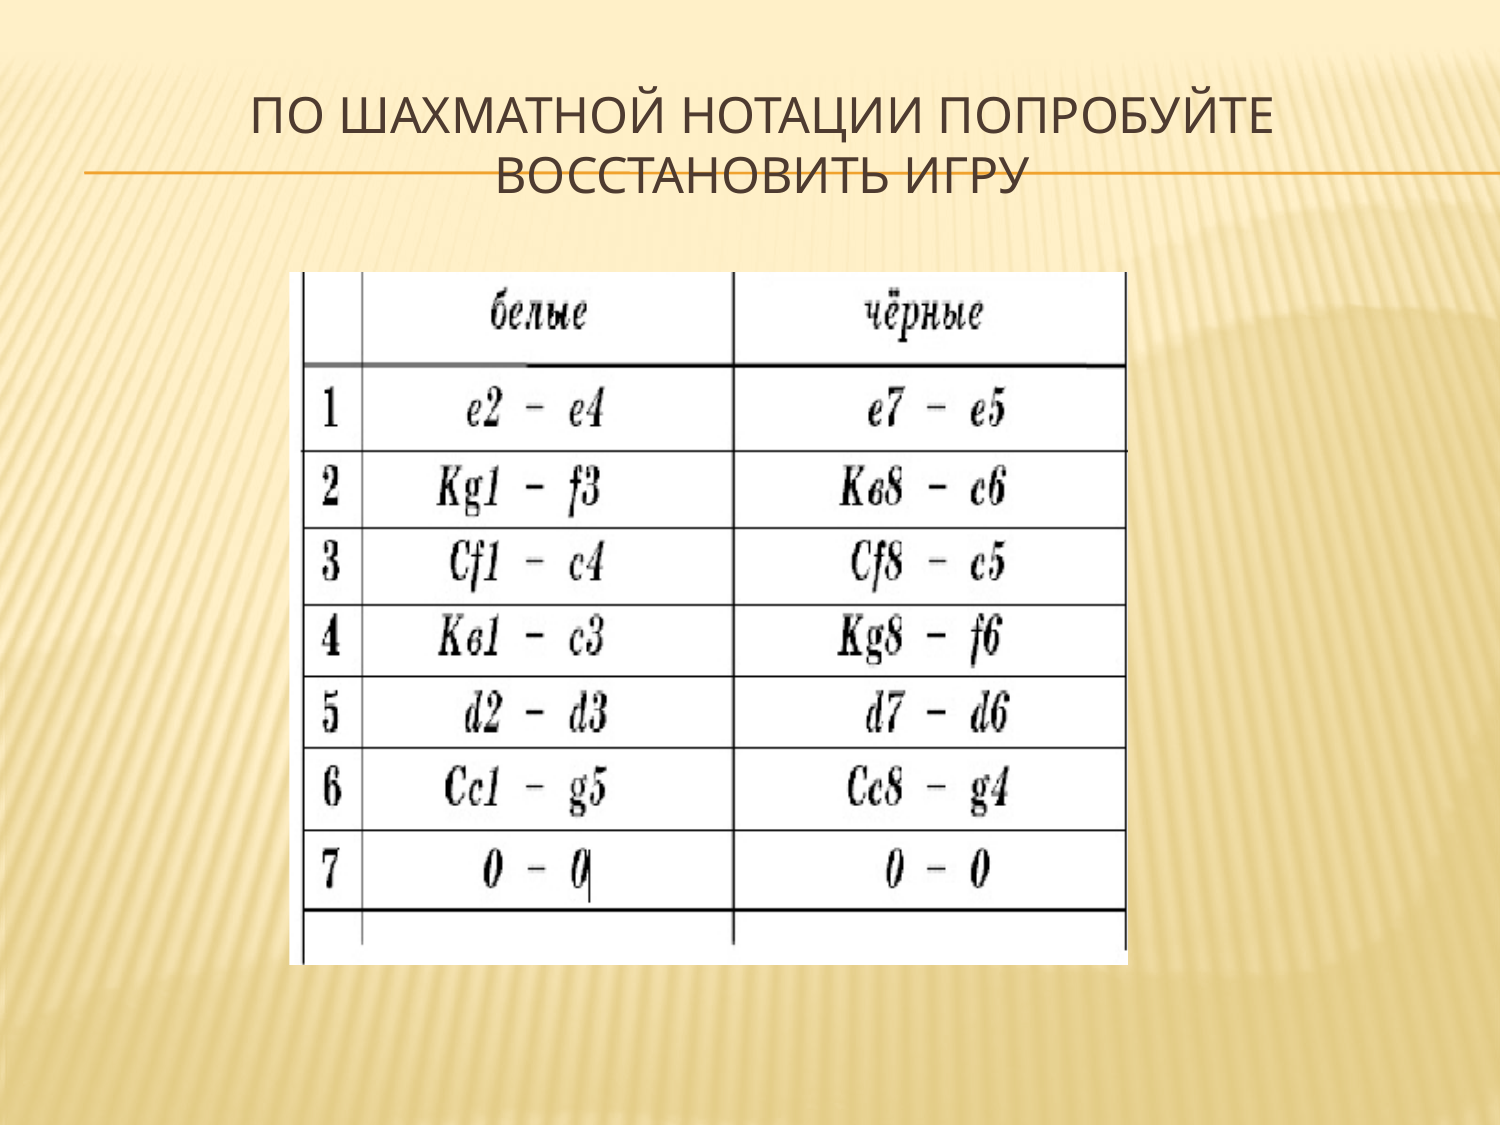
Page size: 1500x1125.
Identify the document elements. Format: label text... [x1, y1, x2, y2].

title По шахматной нотации попробуйте восстановить игру [50, 75, 1475, 213]
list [288, 271, 1129, 965]
